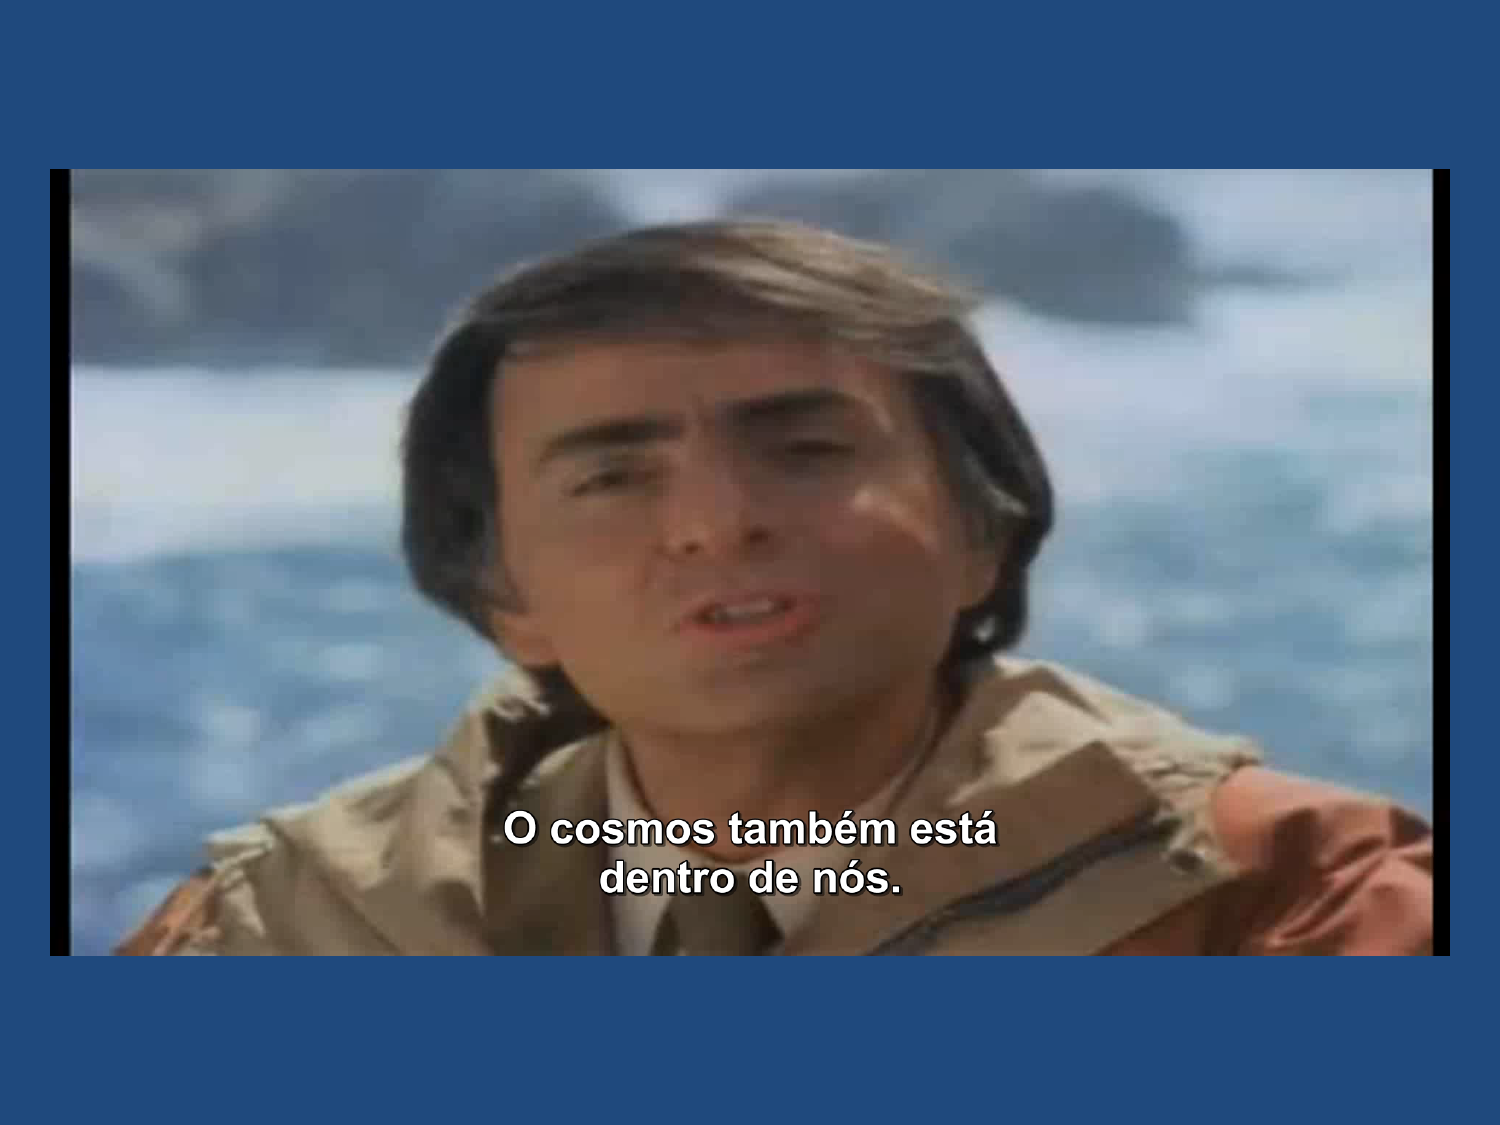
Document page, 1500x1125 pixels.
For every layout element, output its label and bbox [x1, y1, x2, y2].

text_box [49, 168, 1451, 957]
